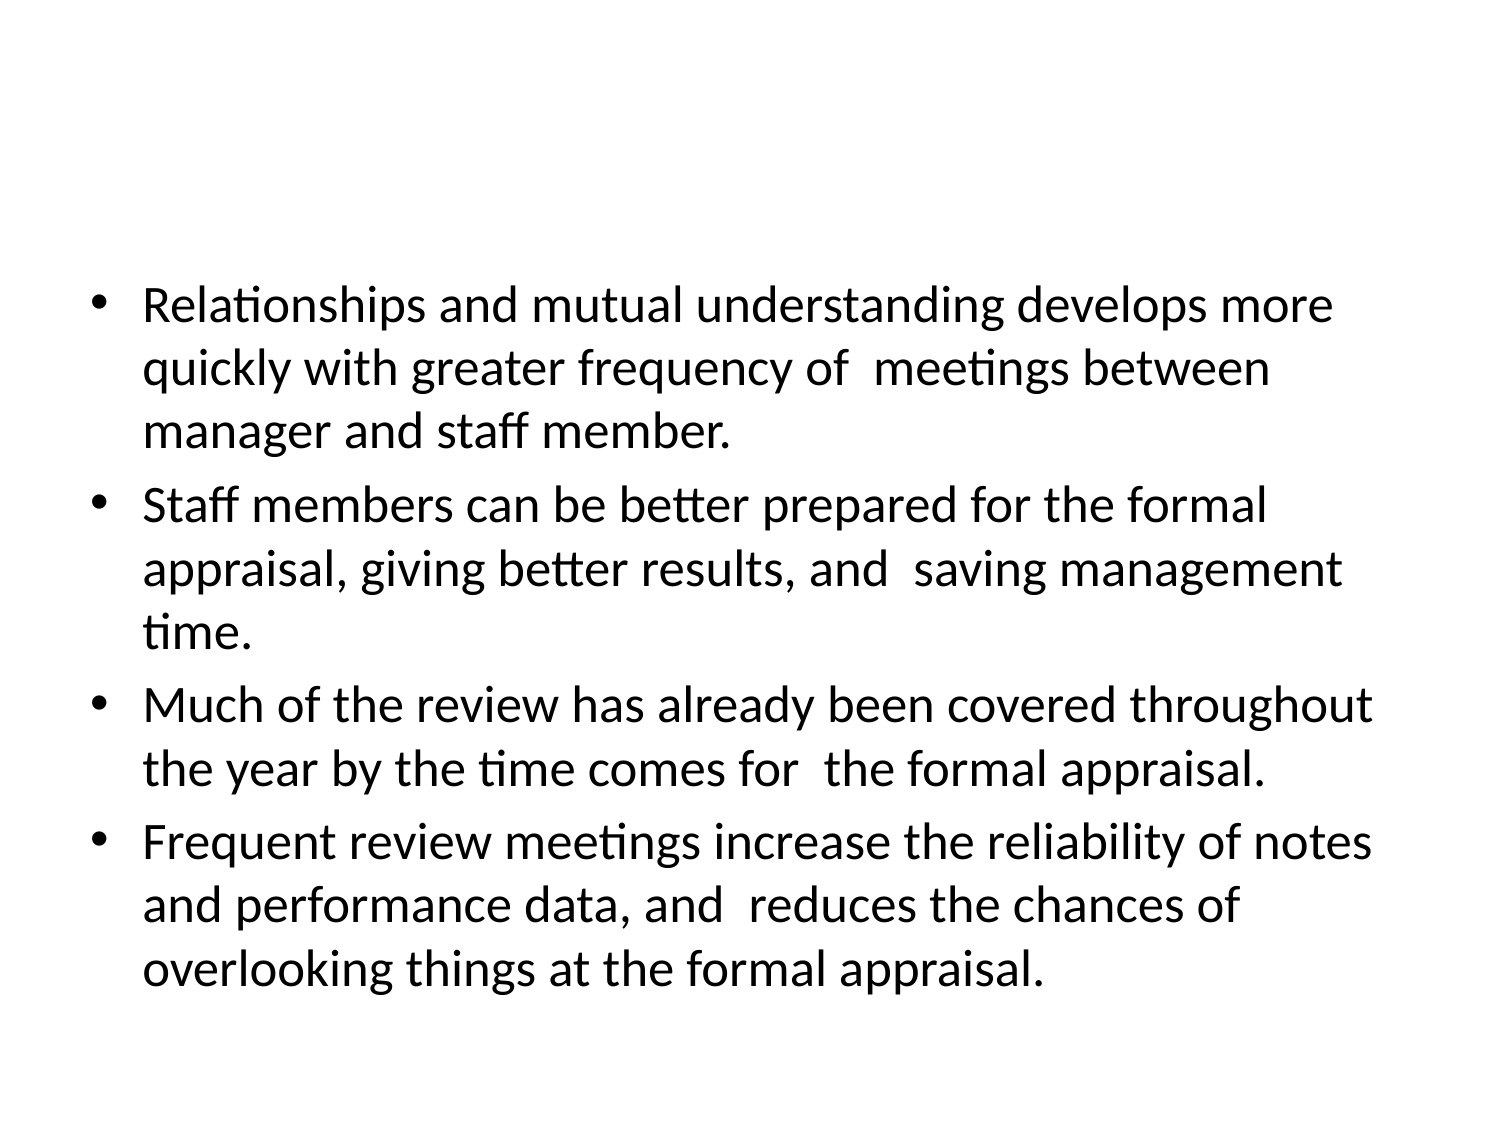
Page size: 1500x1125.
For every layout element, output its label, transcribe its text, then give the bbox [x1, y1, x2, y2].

list Relationships and mutual understanding develops more quickly with greater frequency of meetings between manager and staff member. Staff members can be better prepared for the formal appraisal, giving better results, and saving management time. Much of the review has already been covered throughout the year by the time comes for the formal appraisal. Frequent review meetings increase the reliability of notes and performance data, and reduces the chances of overlooking things at the formal appraisal. [75, 262, 1425, 1005]
